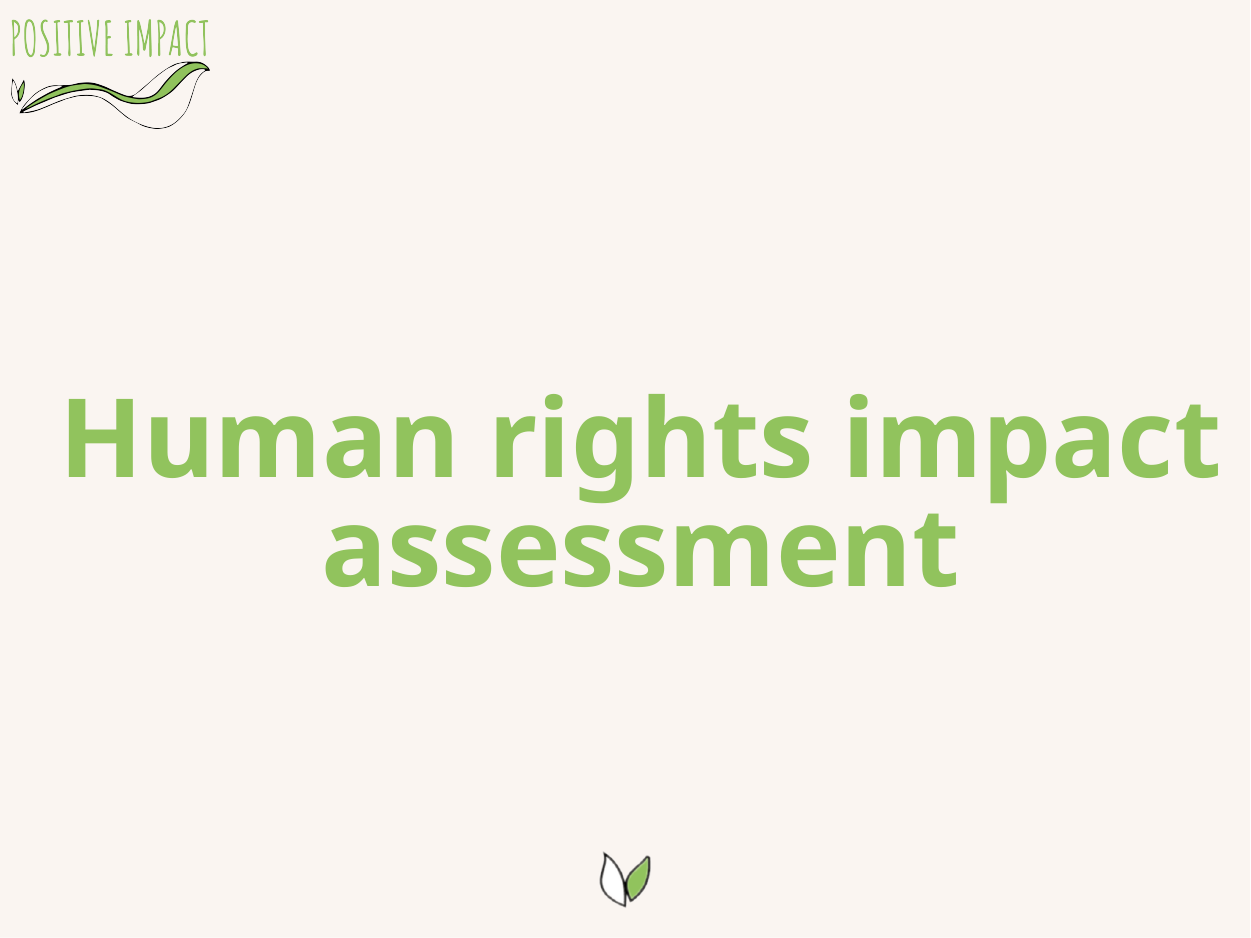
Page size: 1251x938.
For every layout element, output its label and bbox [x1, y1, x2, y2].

picture [11, 19, 210, 129]
picture [586, 849, 666, 911]
text_box [0, 0, 1250, 938]
